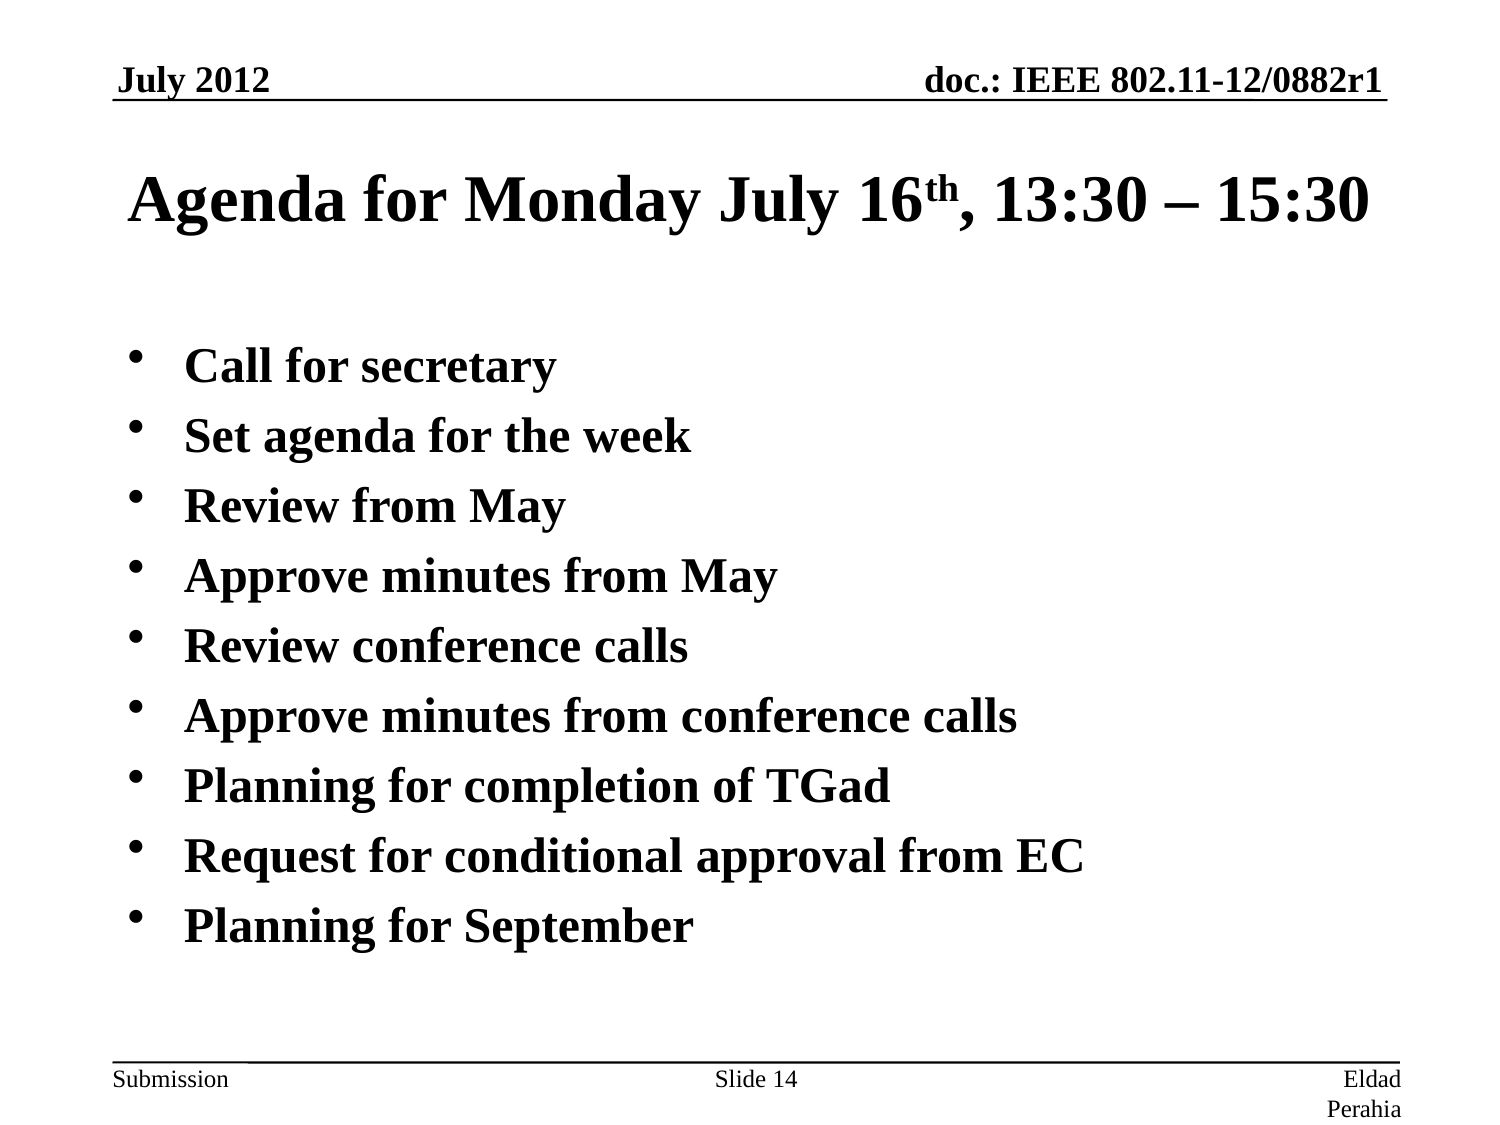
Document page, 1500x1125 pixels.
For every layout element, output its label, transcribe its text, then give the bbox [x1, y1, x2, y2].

title Agenda for Monday July 16th, 13:30 – 15:30 [112, 112, 1388, 288]
list Call for secretary Set agenda for the week Review from May Approve minutes from May Review conference calls Approve minutes from conference calls Planning for completion of TGad Request for conditional approval from EC Planning for September [112, 324, 1388, 1001]
slide_number Slide 14 [712, 1061, 800, 1093]
text_box July 2012 [116, 54, 271, 100]
footer Eldad Perahia, Intel Corporation [1324, 1061, 1402, 1093]
